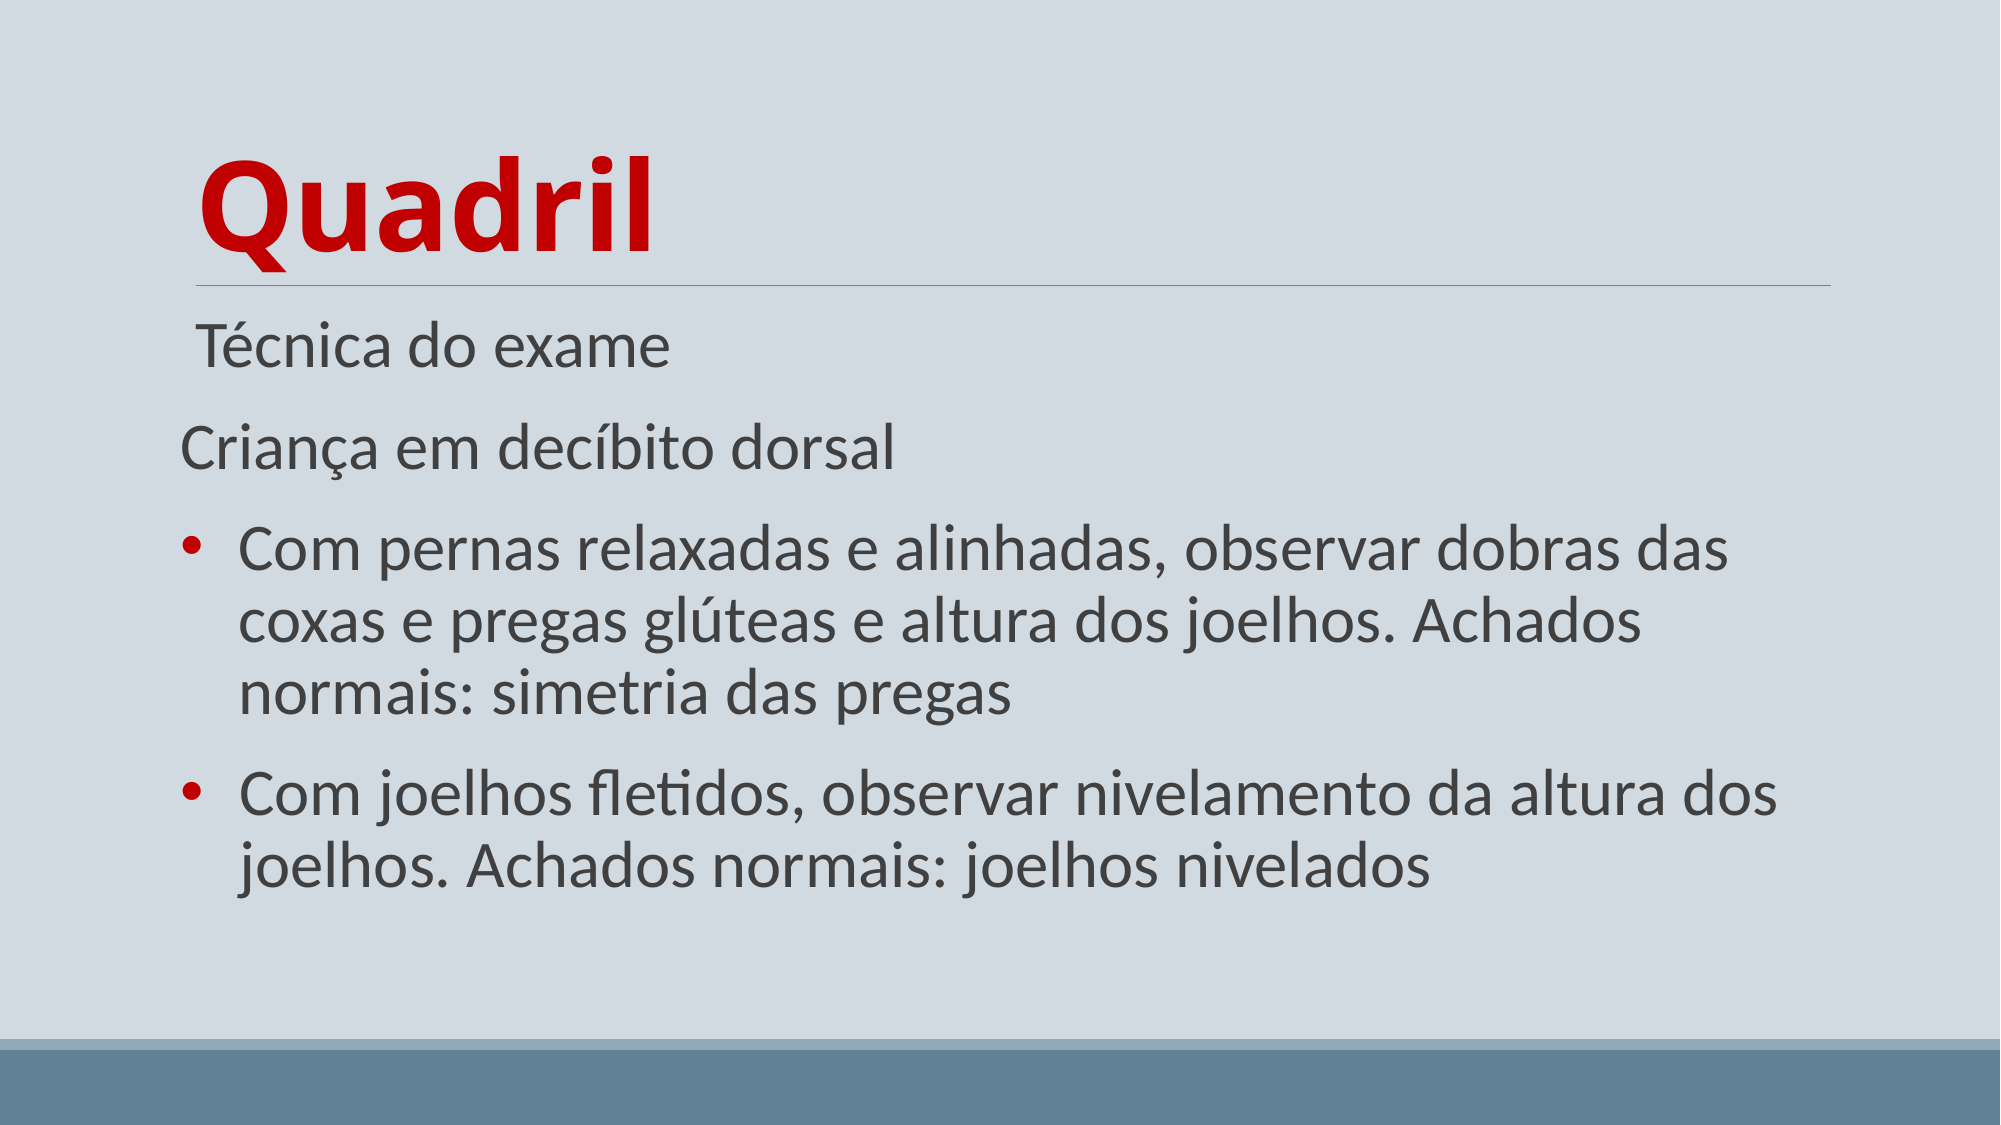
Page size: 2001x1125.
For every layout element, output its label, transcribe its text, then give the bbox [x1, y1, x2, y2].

title Quadril [180, 47, 1830, 285]
list Técnica do exame Criança em decíbito dorsal Com pernas relaxadas e alinhadas, observar dobras das coxas e pregas glúteas e altura dos joelhos. Achados normais: simetria das pregas Com joelhos fletidos, observar nivelamento da altura dos joelhos. Achados normais: joelhos nivelados [180, 302, 1830, 963]
